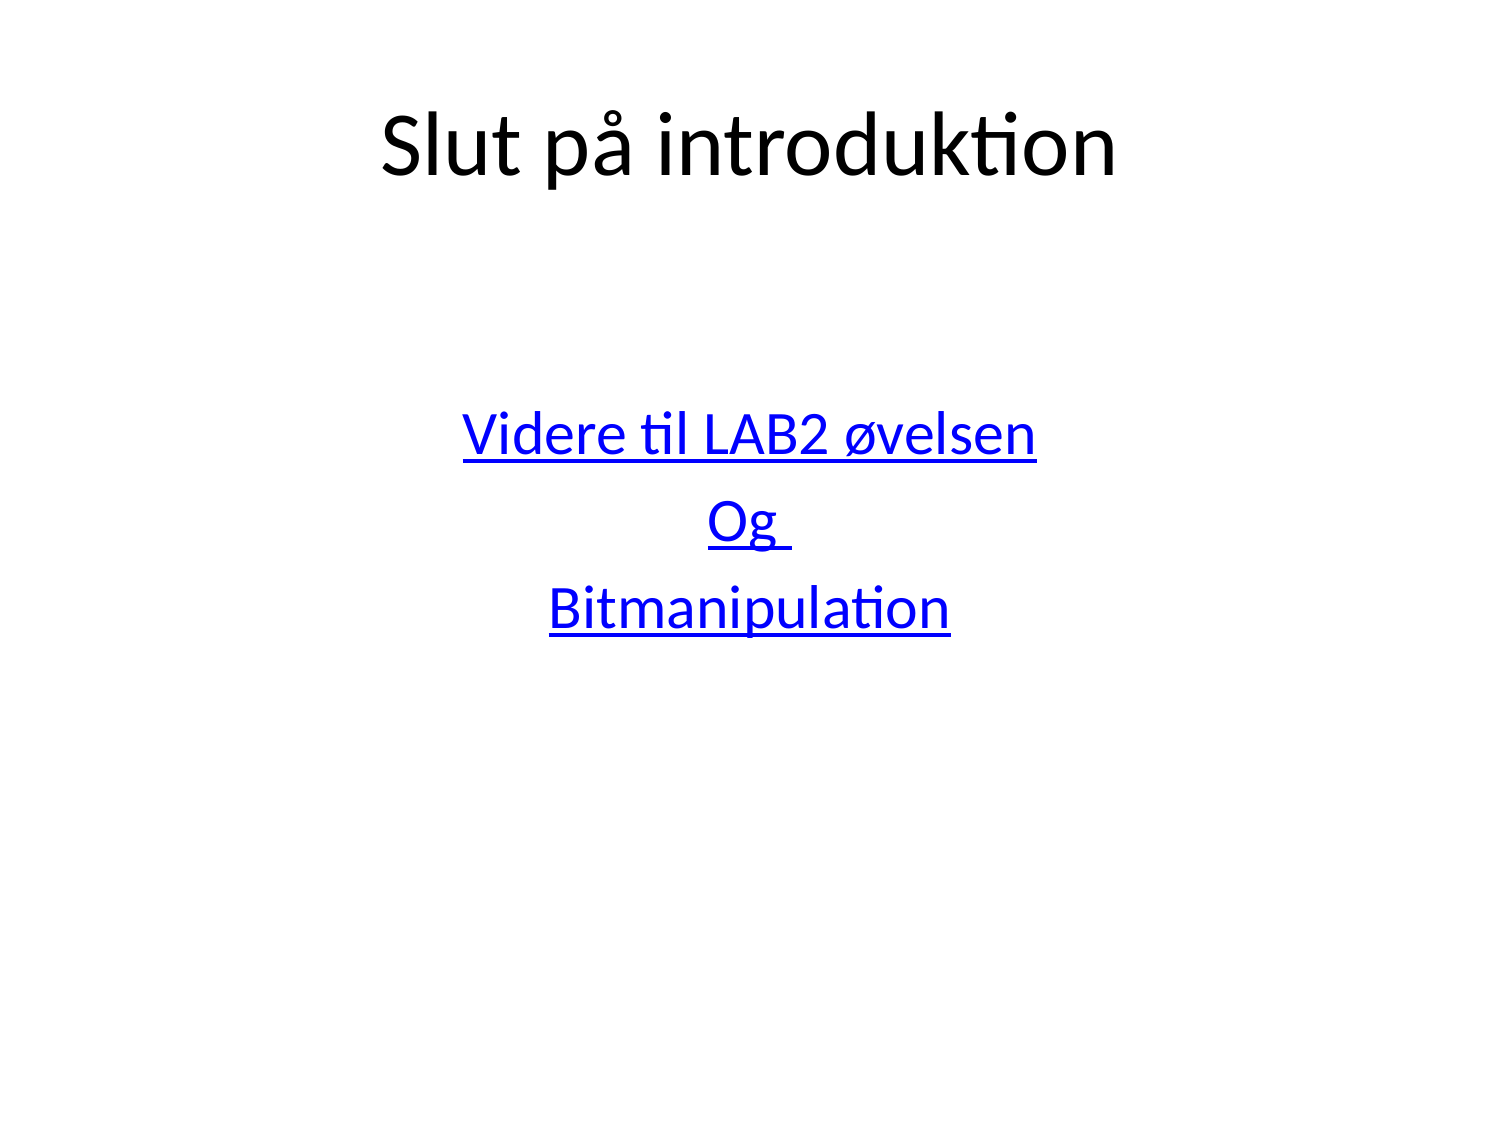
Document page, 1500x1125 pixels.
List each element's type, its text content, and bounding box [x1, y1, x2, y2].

list Videre til LAB2 øvelsen Og Bitmanipulation [418, 385, 1082, 650]
title Slut på introduktion [75, 45, 1425, 233]
